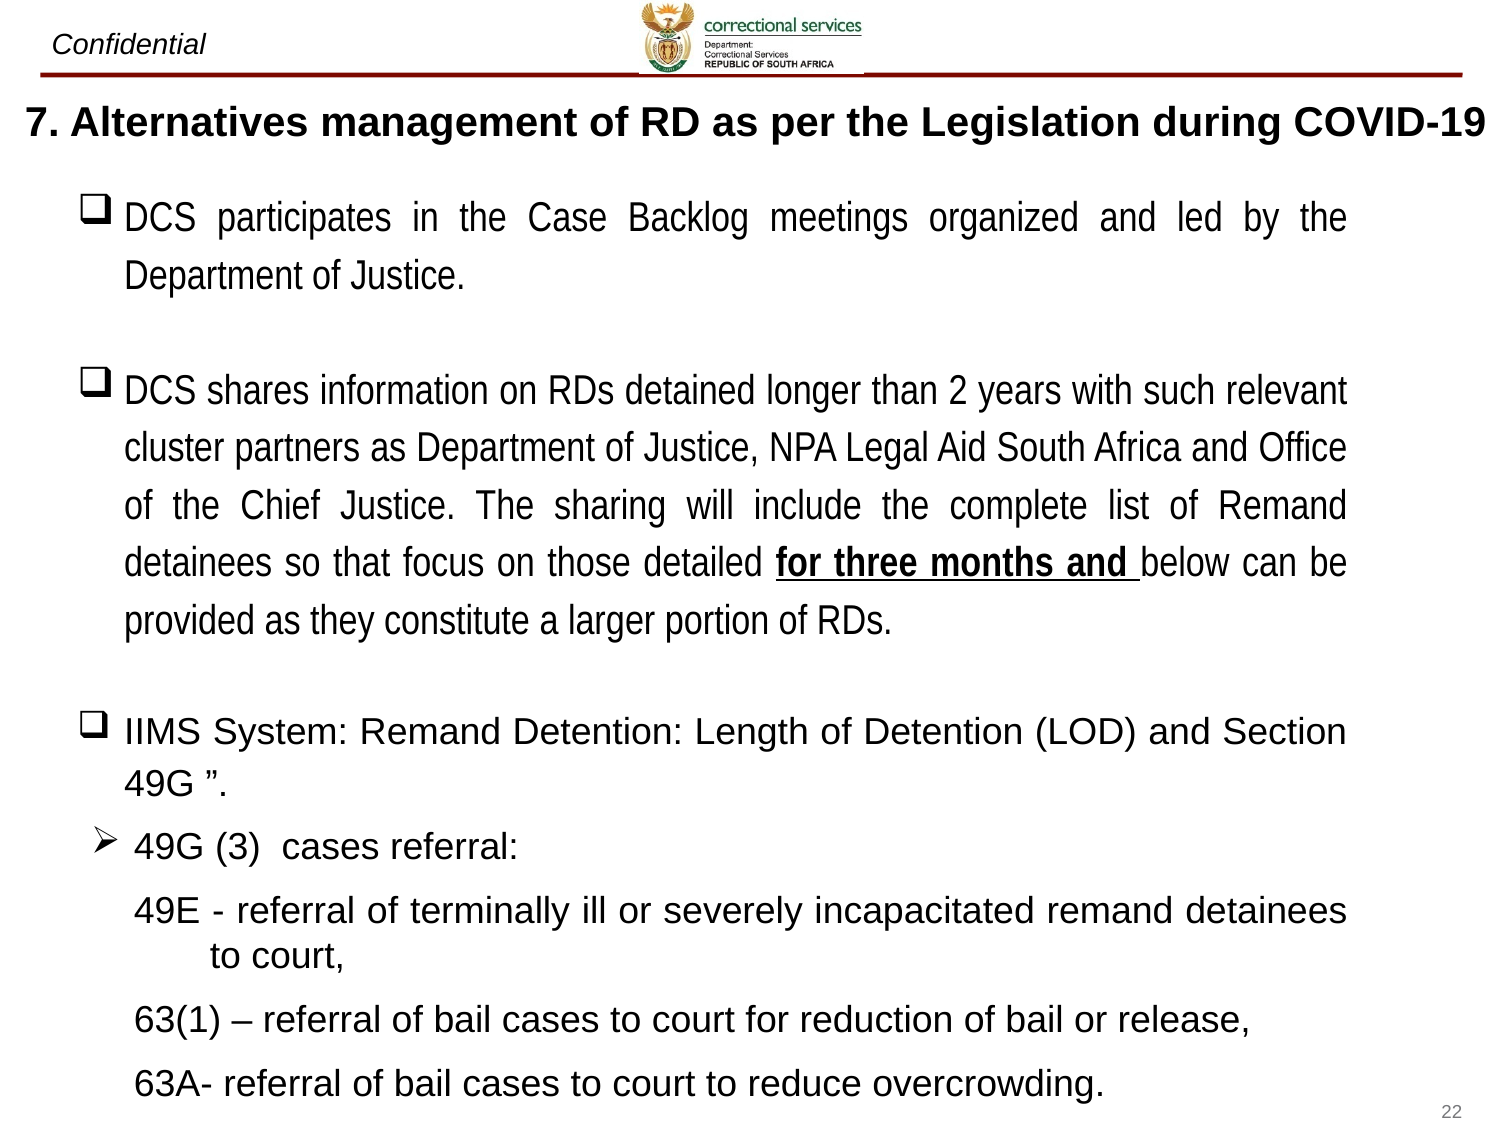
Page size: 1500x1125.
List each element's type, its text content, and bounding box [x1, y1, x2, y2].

picture [639, 0, 864, 74]
list 7. Alternatives management of RD as per the Legislation during COVID-19 [24, 87, 1500, 146]
text_box DCS participates in the Case Backlog meetings organized and led by the Department of Justice. DCS shares information on RDs detained longer than 2 years with such relevant cluster partners as Department of Justice, NPA Legal Aid South Africa and Office of the Chief Justice. The sharing will include the complete list of Remand detainees so that focus on those detailed for three months and below can be provided as they constitute a larger portion of RDs. IIMS System: Remand Detention: Length of Detention (LOD) and Section 49G ”. 49G (3) cases referral: 49E - referral of terminally ill or severely incapacitated remand detainees to court, 63(1) – referral of bail cases to court for reduction of bail or release, 63A- referral of bail cases to court to reduce overcrowding. [62, 174, 1363, 1125]
